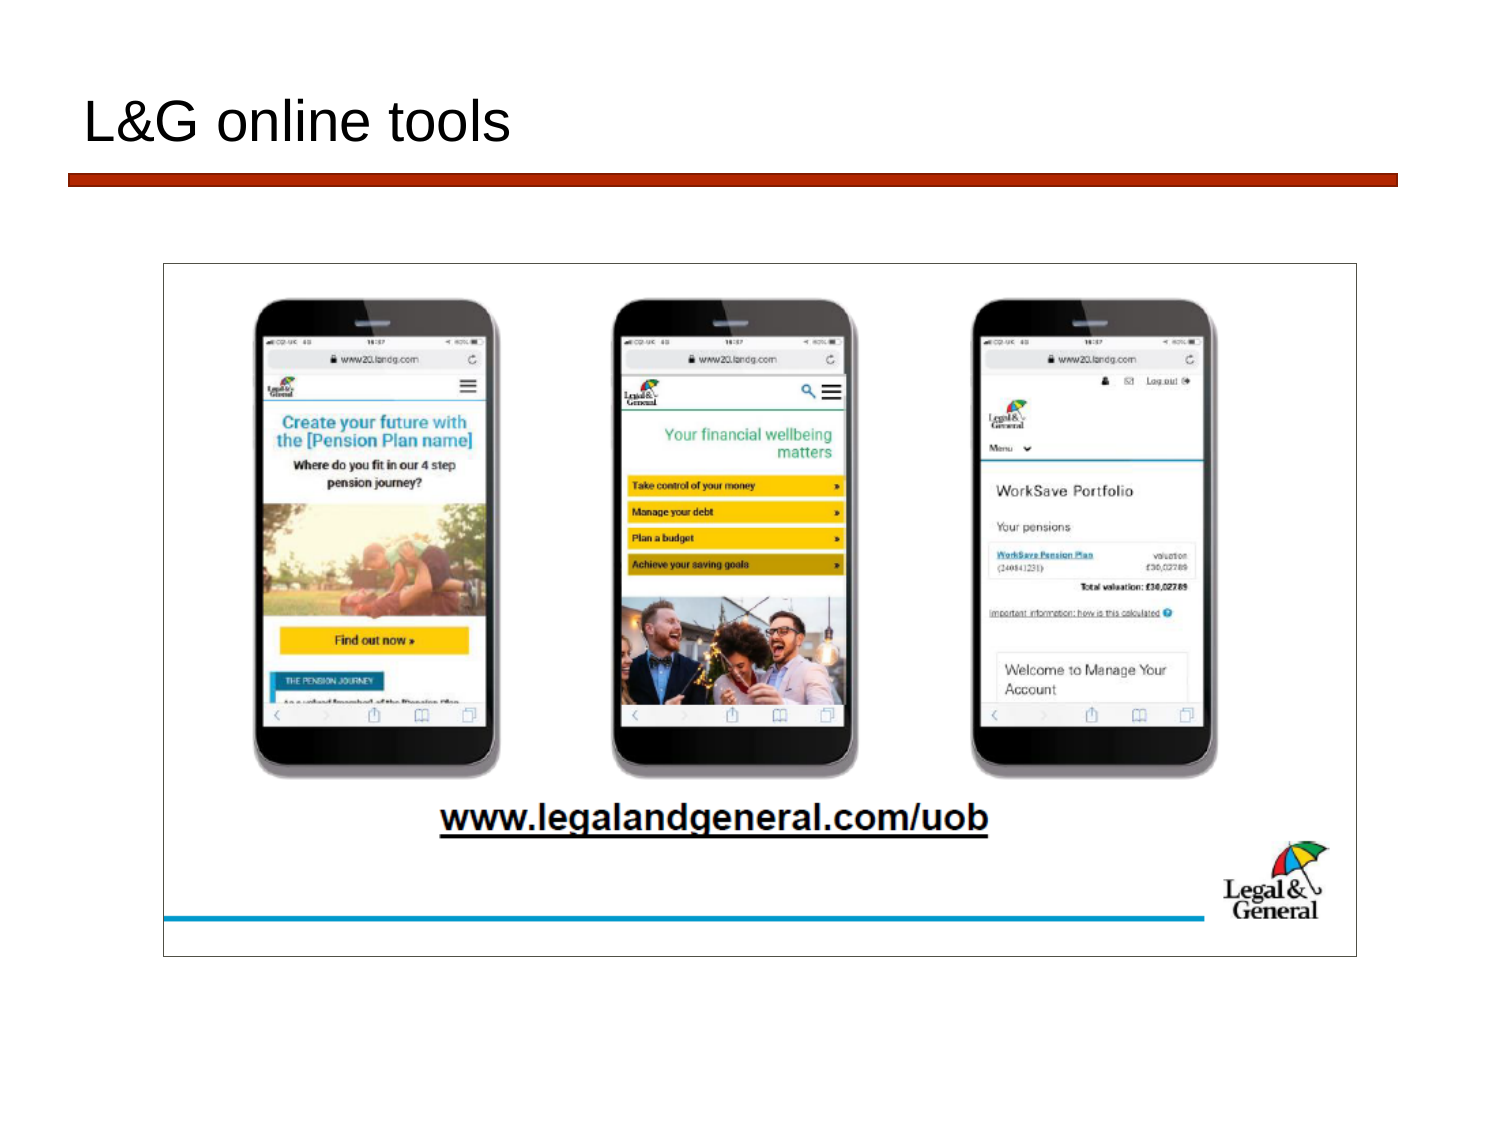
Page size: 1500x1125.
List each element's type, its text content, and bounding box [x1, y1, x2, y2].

picture [163, 263, 1357, 957]
title L&G online tools [68, 59, 1397, 186]
